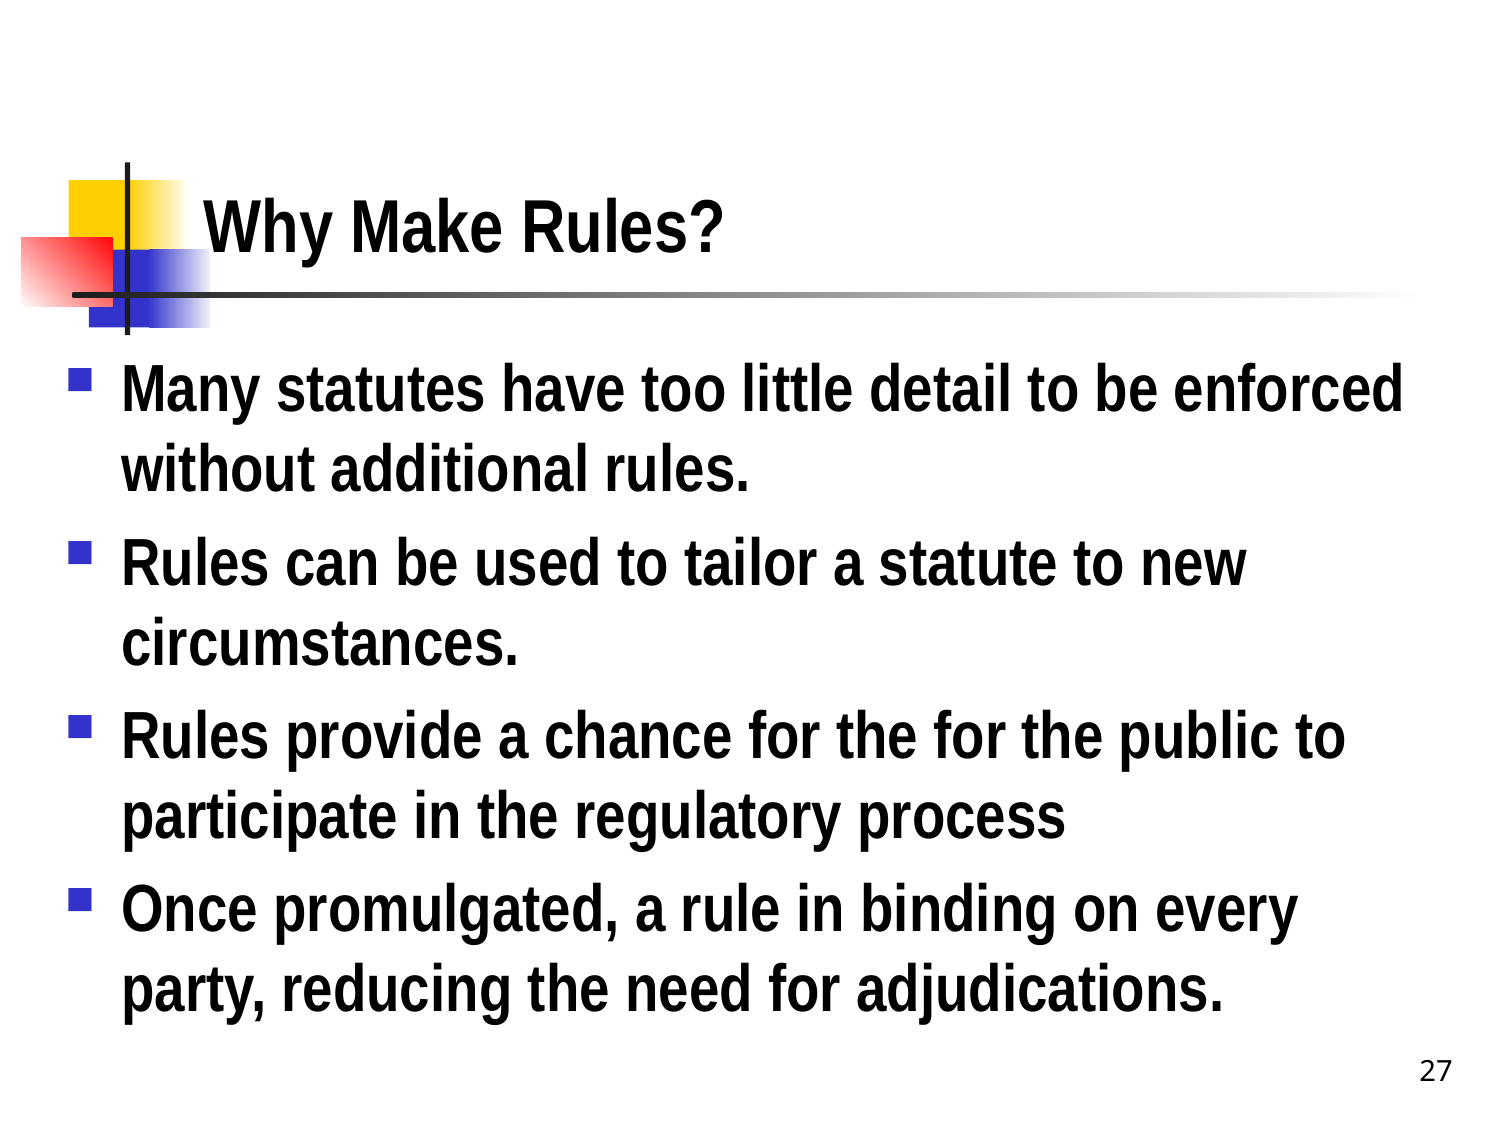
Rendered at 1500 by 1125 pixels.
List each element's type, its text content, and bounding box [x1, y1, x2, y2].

list Many statutes have too little detail to be enforced without additional rules. Rules can be used to tailor a statute to new circumstances. Rules provide a chance for the for the public to participate in the regulatory process Once promulgated, a rule in binding on every party, reducing the need for adjudications. [50, 337, 1450, 1075]
title Why Make Rules? [188, 35, 1468, 275]
slide_number 27 [1155, 1024, 1468, 1100]
